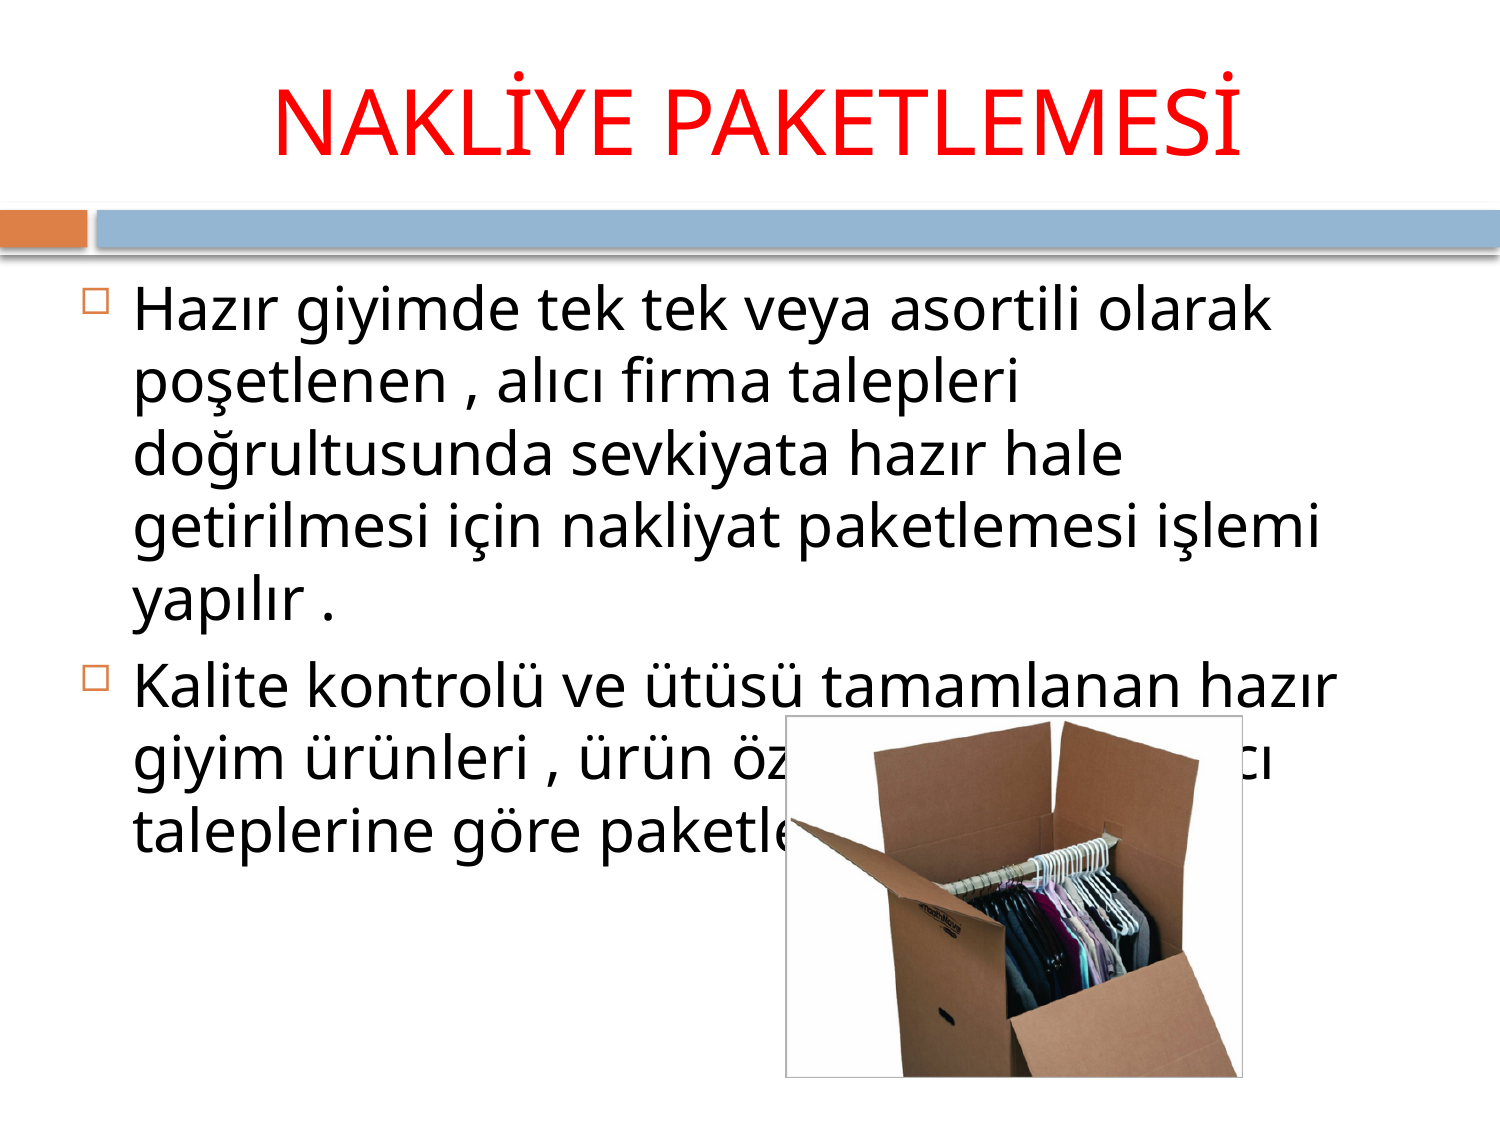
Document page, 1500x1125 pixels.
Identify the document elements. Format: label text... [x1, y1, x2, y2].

title NAKLİYE PAKETLEMESİ [100, 37, 1438, 200]
list Hazır giyimde tek tek veya asortili olarak poşetlenen , alıcı firma talepleri doğrultusunda sevkiyata hazır hale getirilmesi için nakliyat paketlemesi işlemi yapılır . Kalite kontrolü ve ütüsü tamamlanan hazır giyim ürünleri , ürün özelliklerine ve alıcı taleplerine göre paketlenir . [64, 262, 1438, 1106]
picture [785, 715, 1243, 1079]
